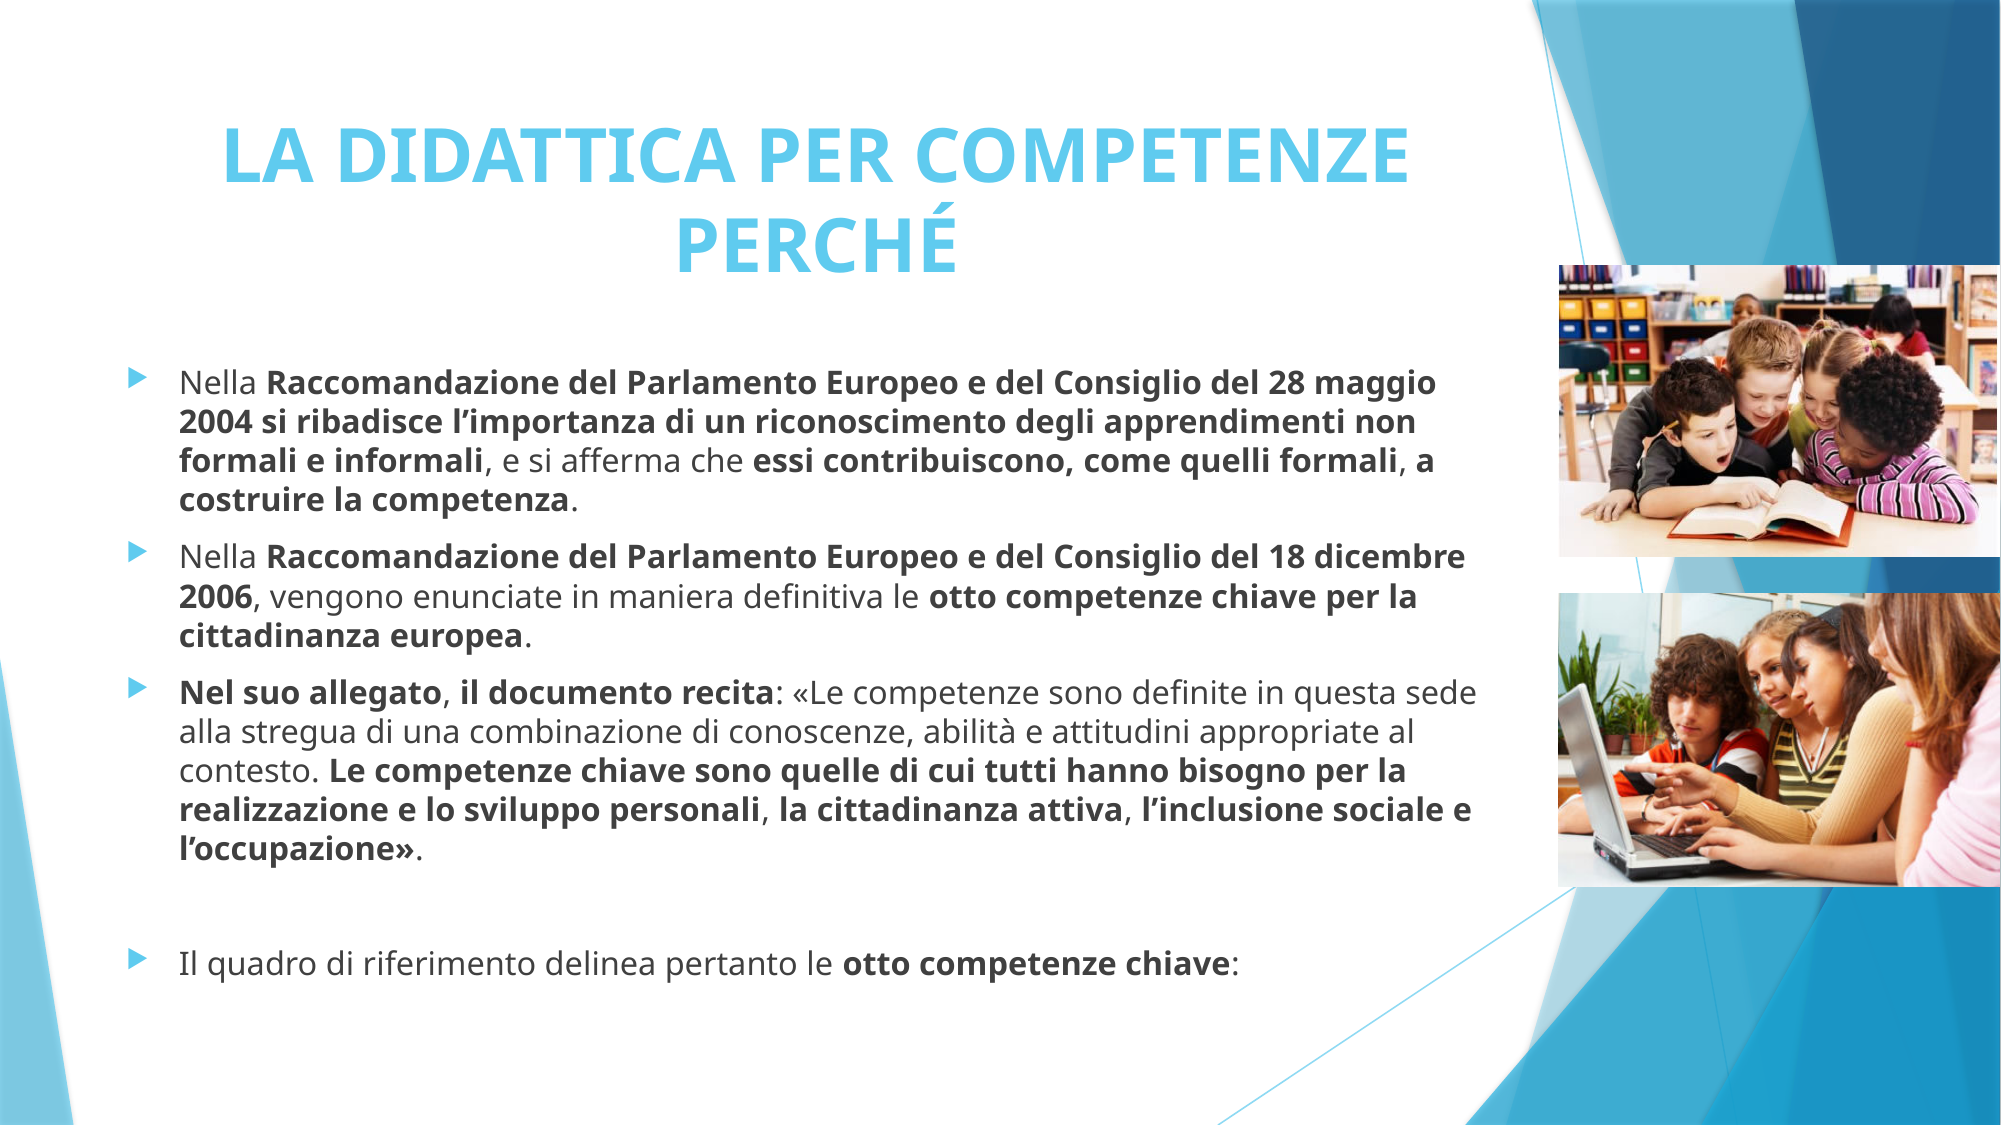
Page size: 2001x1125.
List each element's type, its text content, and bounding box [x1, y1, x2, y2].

picture [1558, 265, 2000, 558]
list Nella Raccomandazione del Parlamento Europeo e del Consiglio del 28 maggio 2004 si ribadisce l’importanza di un riconoscimento degli apprendimenti non formali e informali, e si afferma che essi contribuiscono, come quelli formali, a costruire la competenza. Nella Raccomandazione del Parlamento Europeo e del Consiglio del 18 dicembre 2006, vengono enunciate in maniera definitiva le otto competenze chiave per la cittadinanza europea. Nel suo allegato, il documento recita: «Le competenze sono definite in questa sede alla stregua di una combinazione di conoscenze, abilità e attitudini appropriate al contesto. Le competenze chiave sono quelle di cui tutti hanno bisogno per la realizzazione e lo sviluppo personali, la cittadinanza attiva, l’inclusione sociale e l’occupazione». Il quadro di riferimento delinea pertanto le otto competenze chiave: [111, 354, 1522, 992]
picture [1558, 593, 2000, 887]
title LA DIDATTICA PER COMPETENZE PERCHé [111, 99, 1522, 317]
